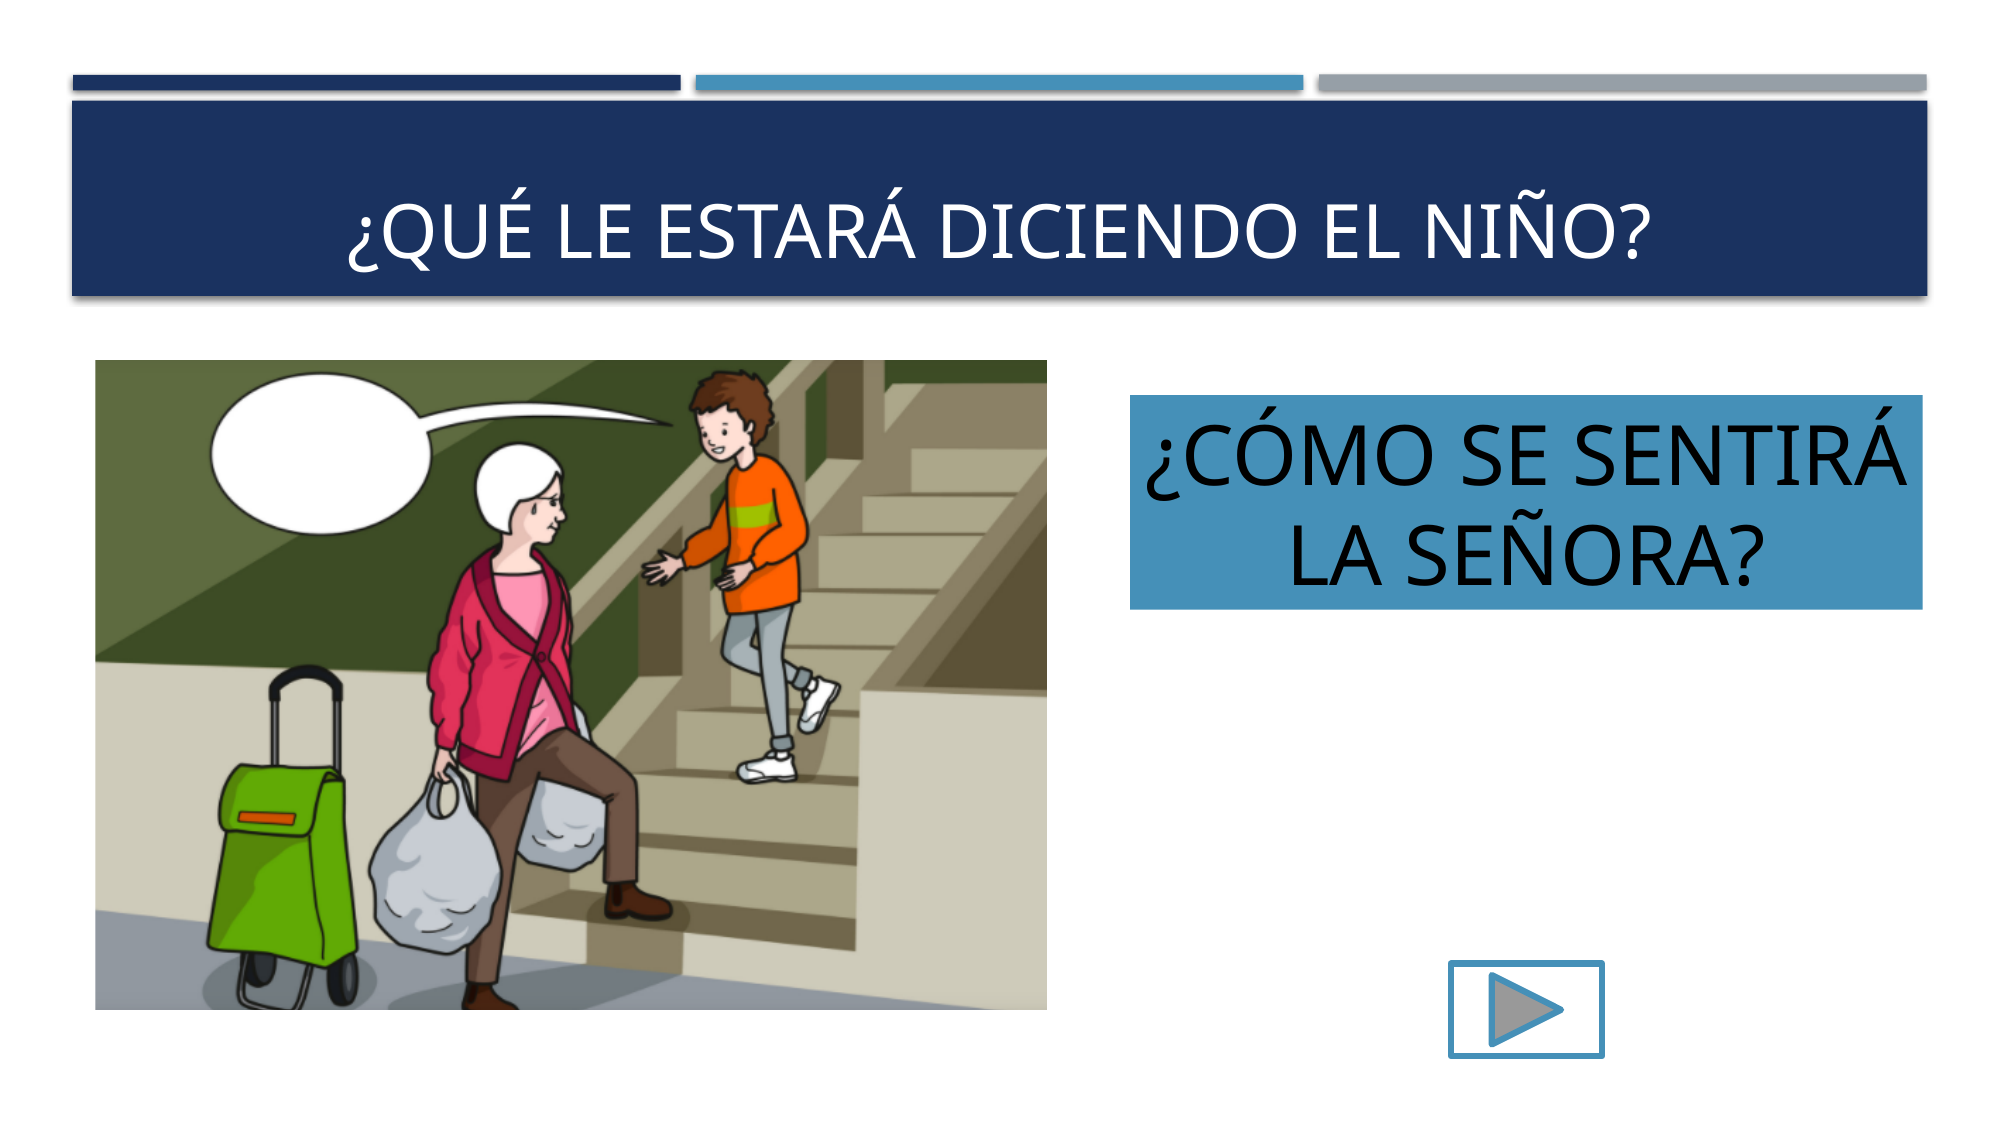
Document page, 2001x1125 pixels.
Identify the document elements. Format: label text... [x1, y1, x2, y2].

picture [94, 359, 1048, 1011]
text_box [1449, 962, 1604, 1058]
title ¿QUÉ LE ESTaRÁ DICIENDO EL NIÑO? [95, 115, 1905, 282]
text_box ¿CÓMO SE SENTIRÁ LA SEÑORA? [1130, 395, 1923, 610]
